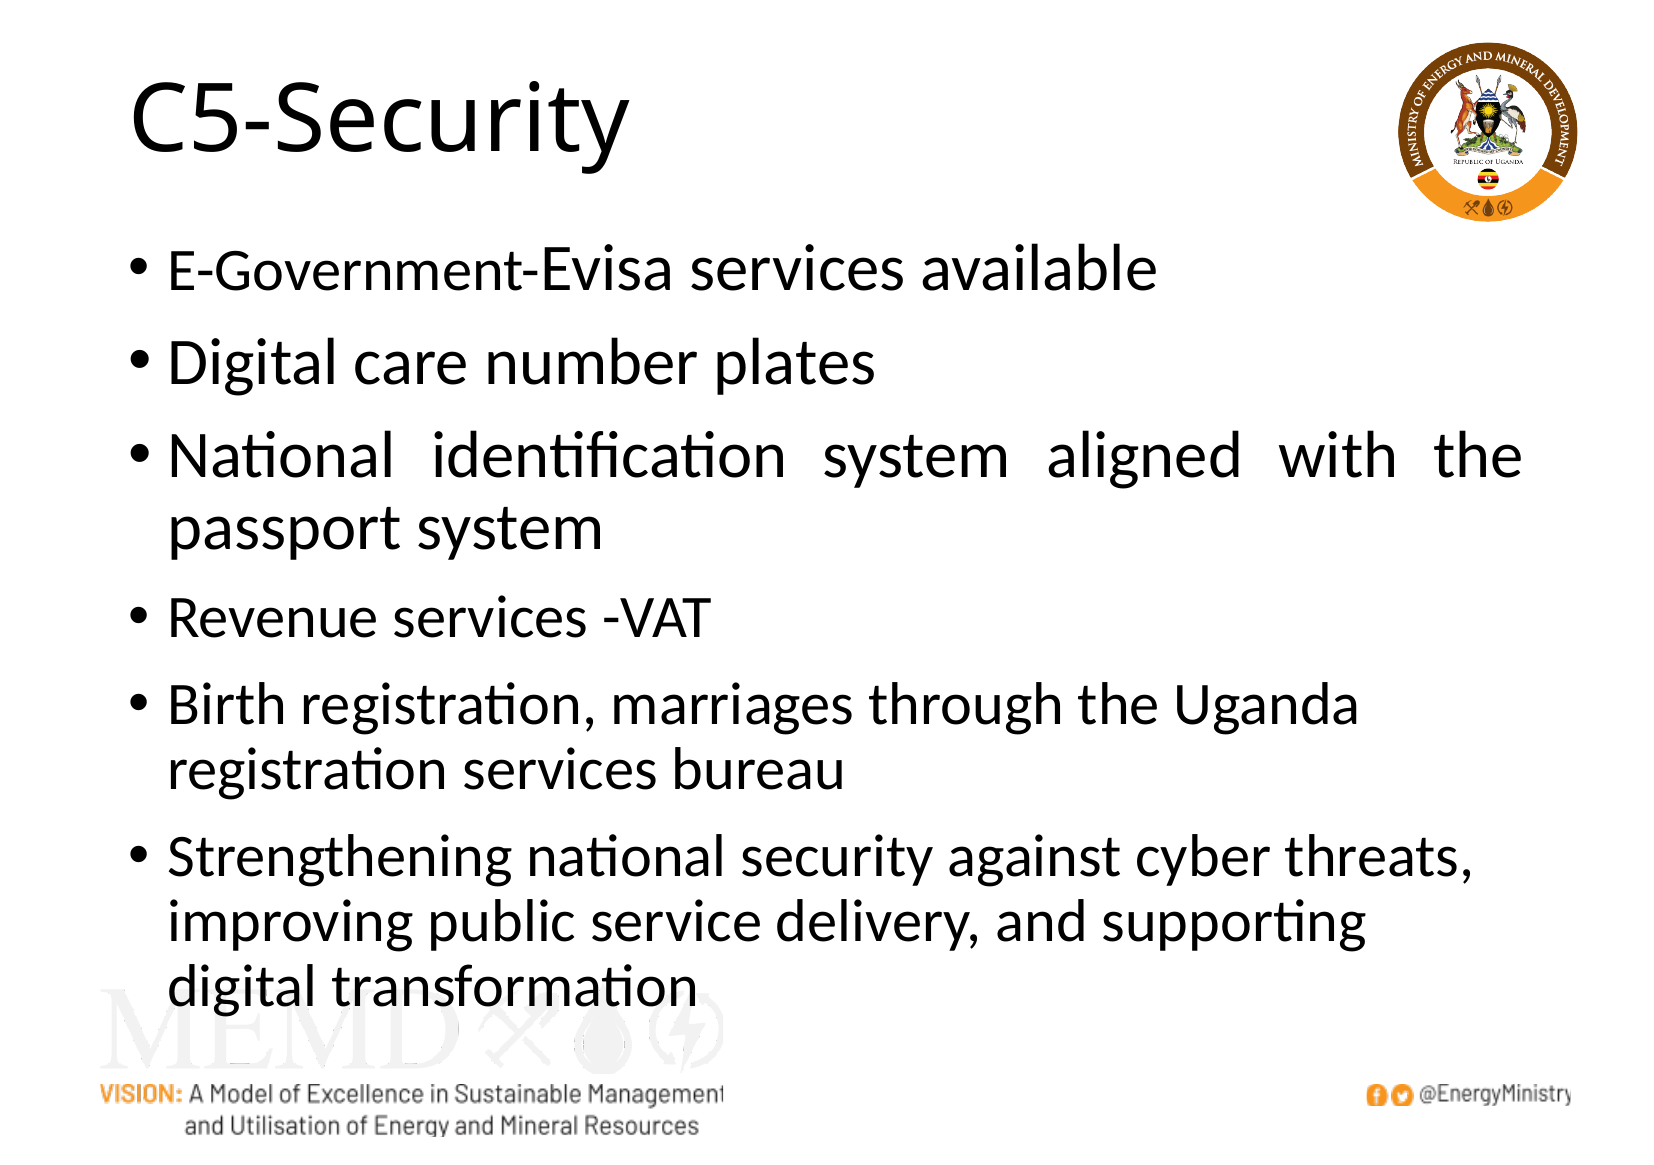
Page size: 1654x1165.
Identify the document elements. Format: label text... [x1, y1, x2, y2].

picture [1389, 36, 1585, 229]
title C5-Security [113, 62, 1540, 225]
list E-Government-Evisa services available Digital care number plates National identification system aligned with the passport system Revenue services -VAT Birth registration, marriages through the Uganda registration services bureau Strengthening national security against cyber threats, improving public service delivery, and supporting digital transformation [113, 225, 1540, 1049]
